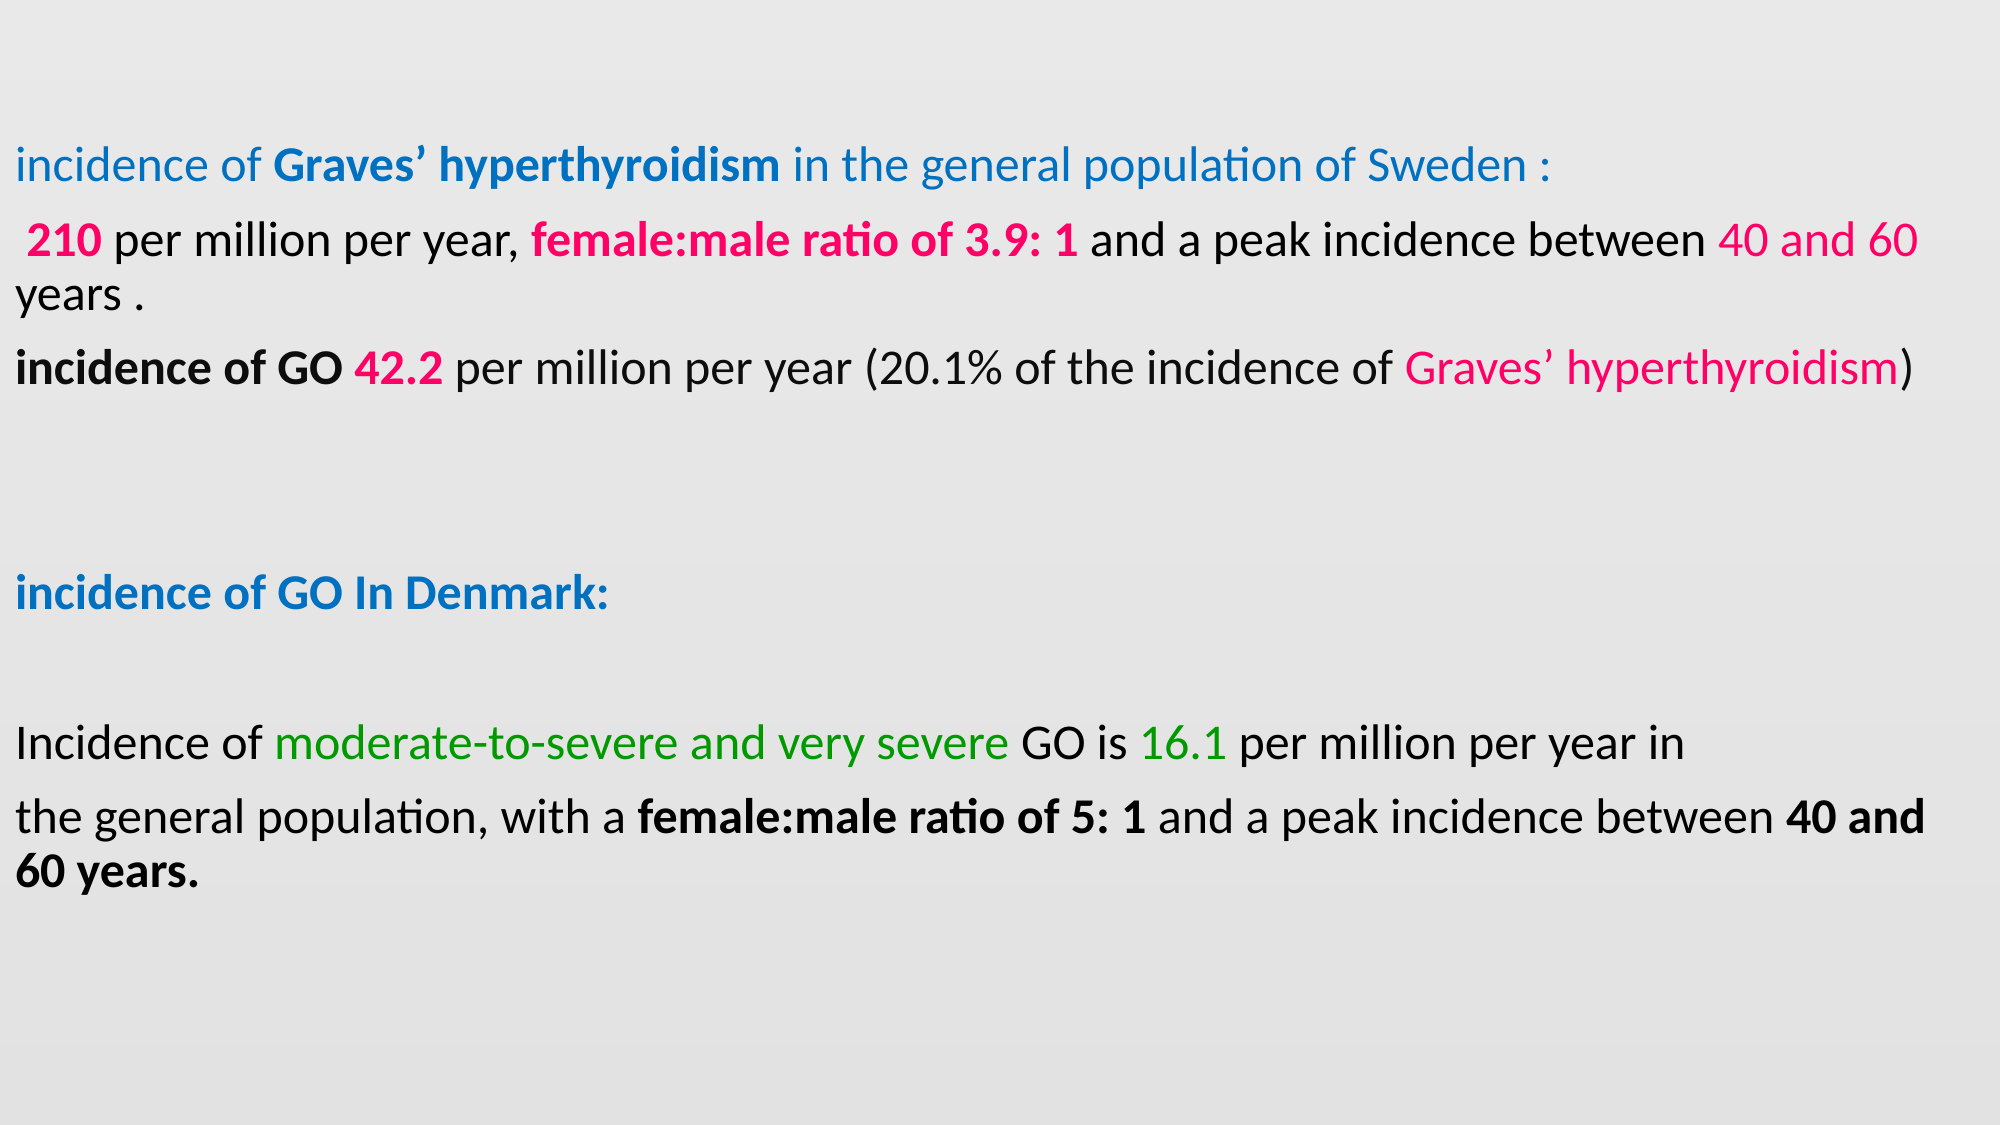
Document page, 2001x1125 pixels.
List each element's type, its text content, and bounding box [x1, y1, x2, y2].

subtitle incidence of Graves’ hyperthyroidism in the general population of Sweden : 210 per million per year, female:male ratio of 3.9: 1 and a peak incidence between 40 and 60 years . incidence of GO 42.2 per million per year (20.1% of the incidence of Graves’ hyperthyroidism) incidence of GO In Denmark: Incidence of moderate-to-severe and very severe GO is 16.1 per million per year in the general population, with a female:male ratio of 5: 1 and a peak incidence between 40 and 60 years. [0, 130, 2000, 1078]
